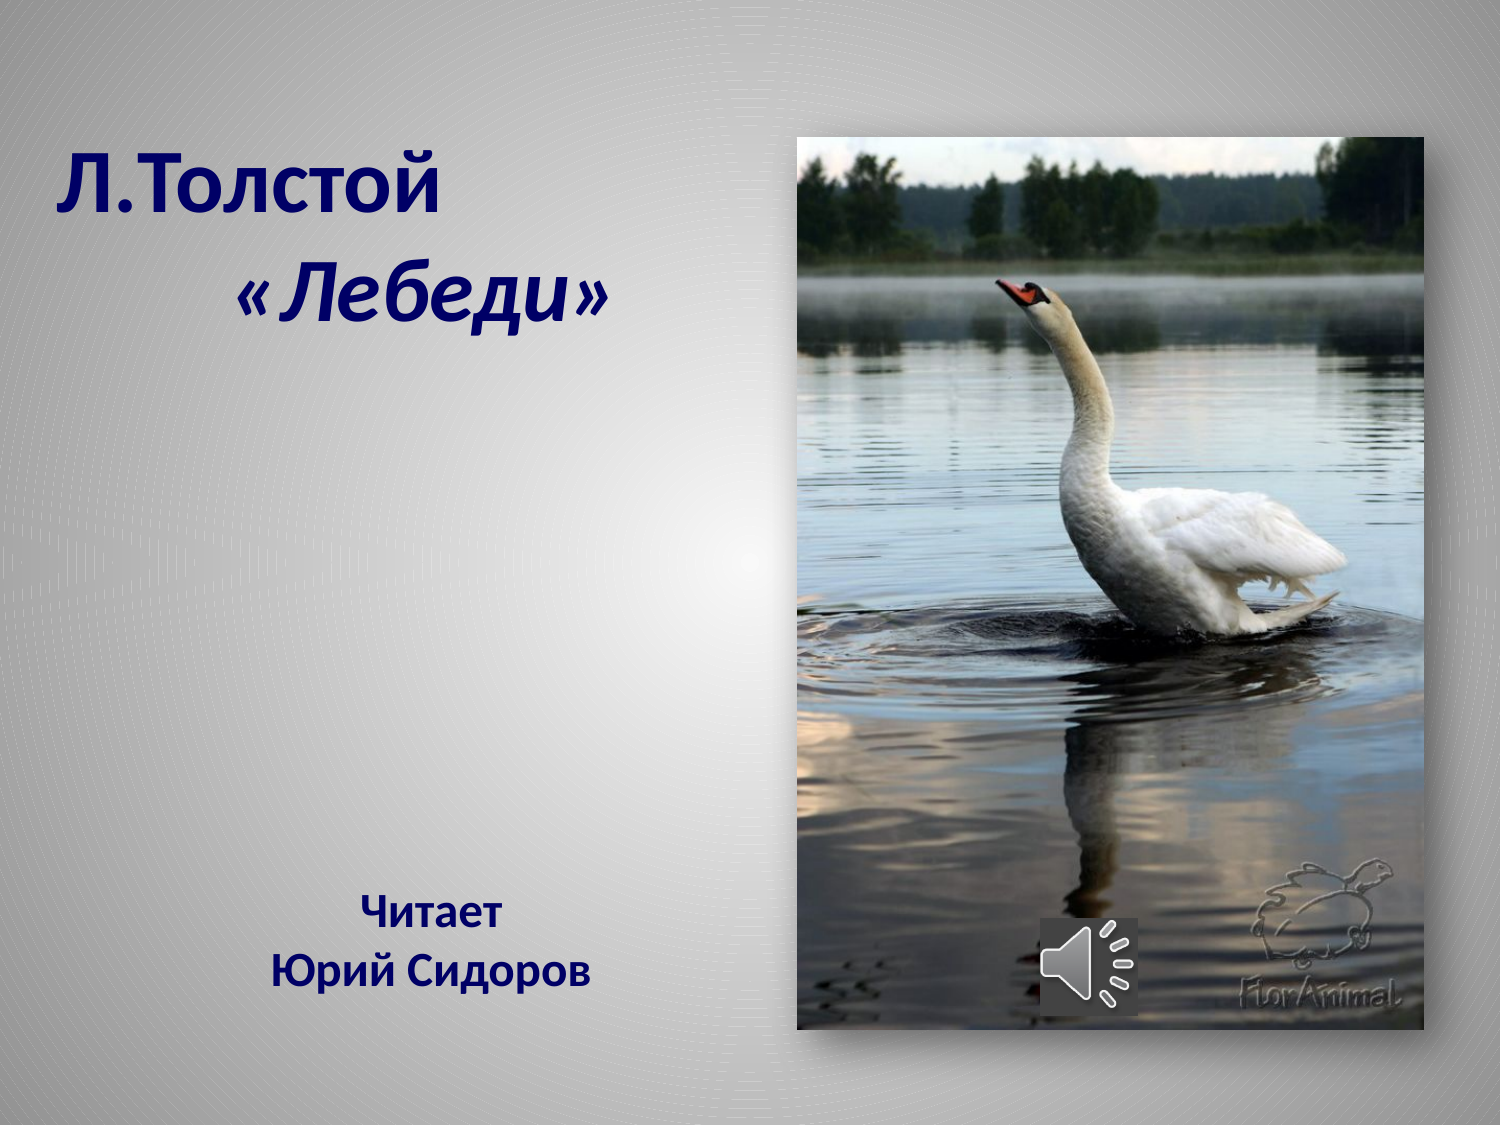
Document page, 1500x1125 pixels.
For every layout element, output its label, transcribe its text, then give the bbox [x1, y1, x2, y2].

title Читает Юрий Сидоров [76, 810, 786, 1071]
picture [1038, 916, 1140, 1018]
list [796, 136, 1424, 1030]
text_box Л.Толстой «Лебеди» [41, 113, 809, 457]
